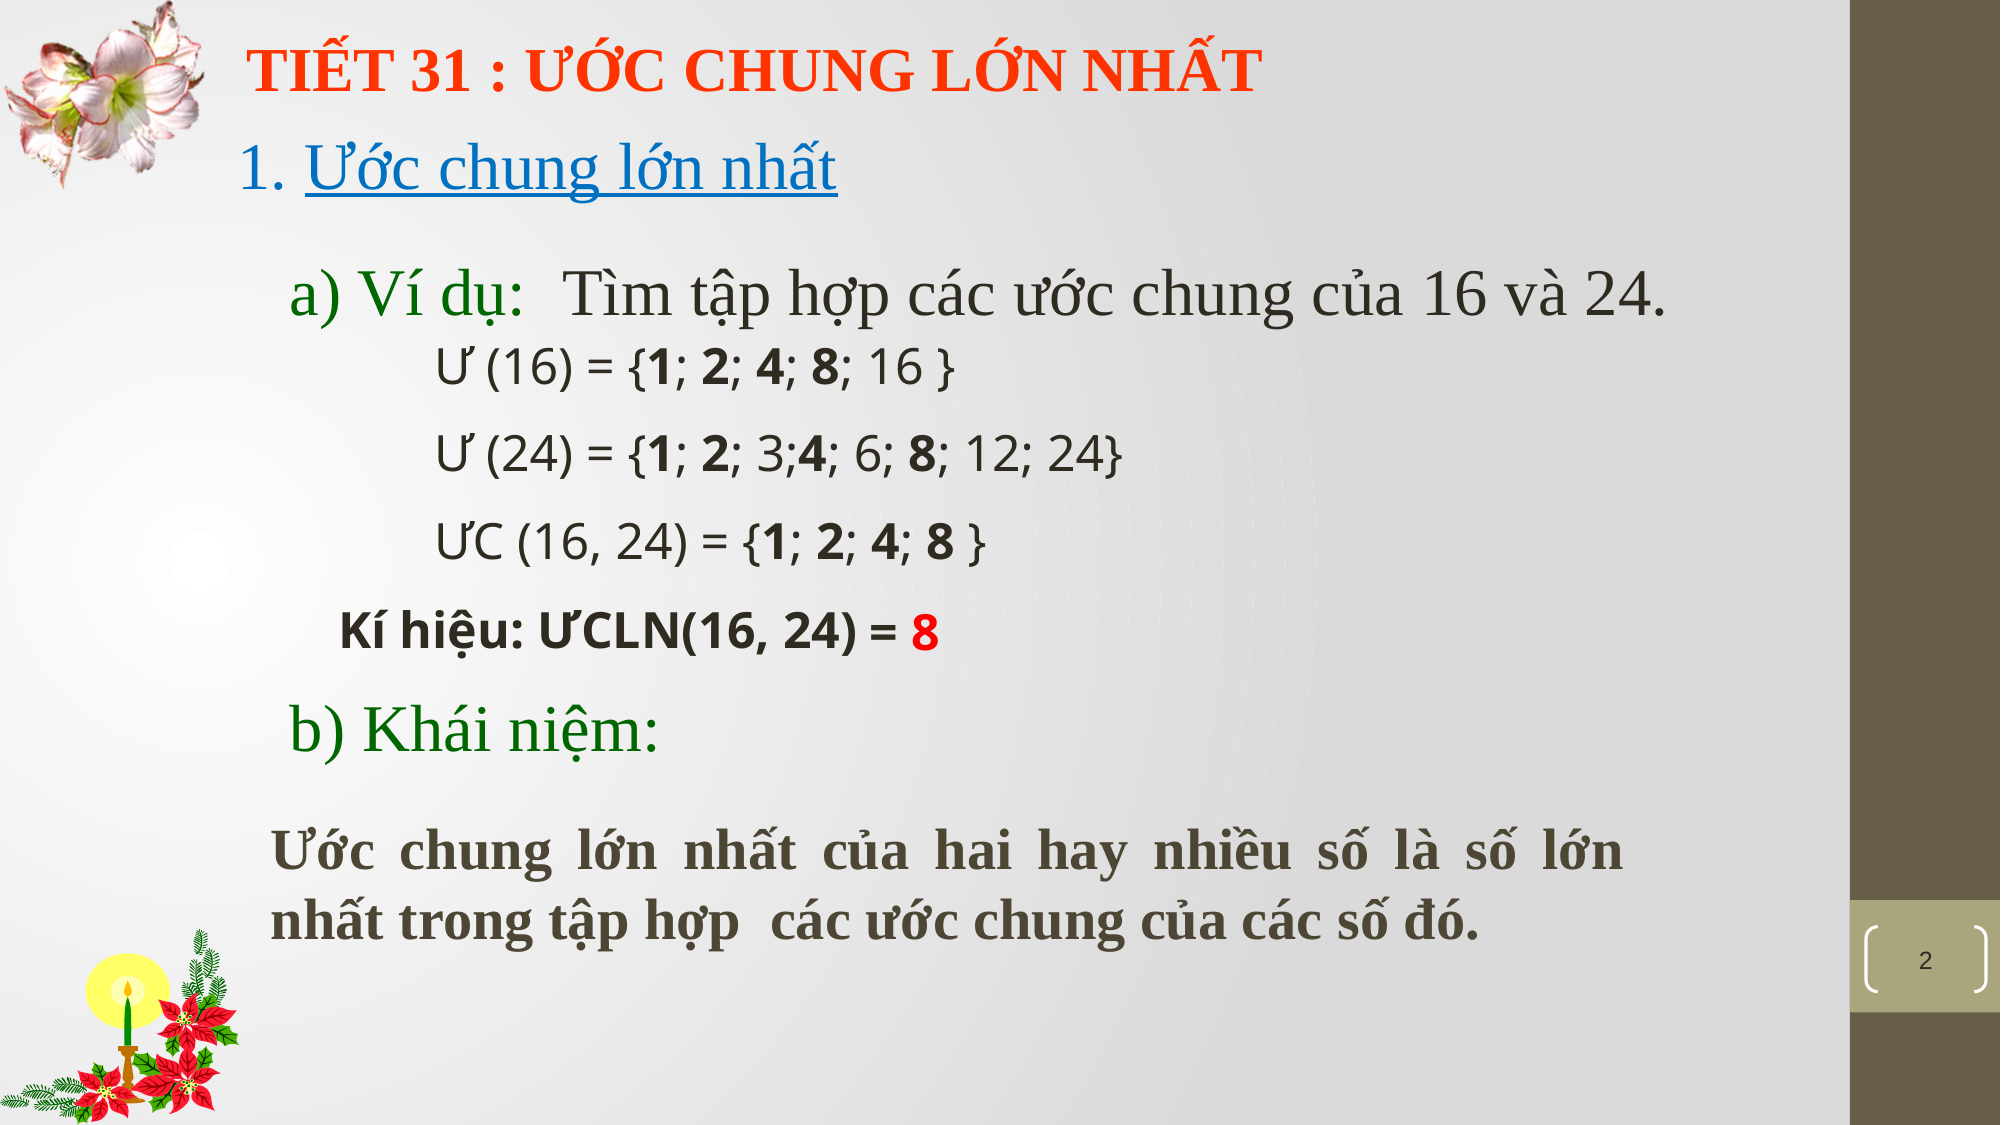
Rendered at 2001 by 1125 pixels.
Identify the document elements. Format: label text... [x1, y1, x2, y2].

text_box = 8 [855, 592, 1078, 668]
picture [0, 0, 231, 203]
text_box 1. Ước chung lớn nhất [222, 112, 1673, 213]
text_box Kí hiệu: ƯCLN(16, 24) [323, 591, 889, 667]
text_box Ư (16) = {1; 2; 4; 8; 16 } [419, 326, 1357, 402]
slide_number 2 [1864, 925, 1988, 994]
text_box b) Khái niệm: [274, 677, 1693, 772]
text_box Ước chung lớn nhất của hai hay nhiều số là số lớn nhất trong tập hợp các ư­ớc chung của các số đó. [255, 804, 1640, 959]
text_box TIẾT 31 : ƯỚC CHUNG LỚN NHẤT [231, 21, 1805, 112]
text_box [0, 928, 240, 1125]
text_box ƯC (16, 24) = {1; 2; 4; 8 } [419, 501, 1357, 577]
text_box a) Ví dụ: Tìm tập hợp các ­ước chung của 16 và 24. [274, 233, 1693, 338]
text_box Ư (24) = {1; 2; 3;4; 6; 8; 12; 24} [419, 414, 1357, 490]
